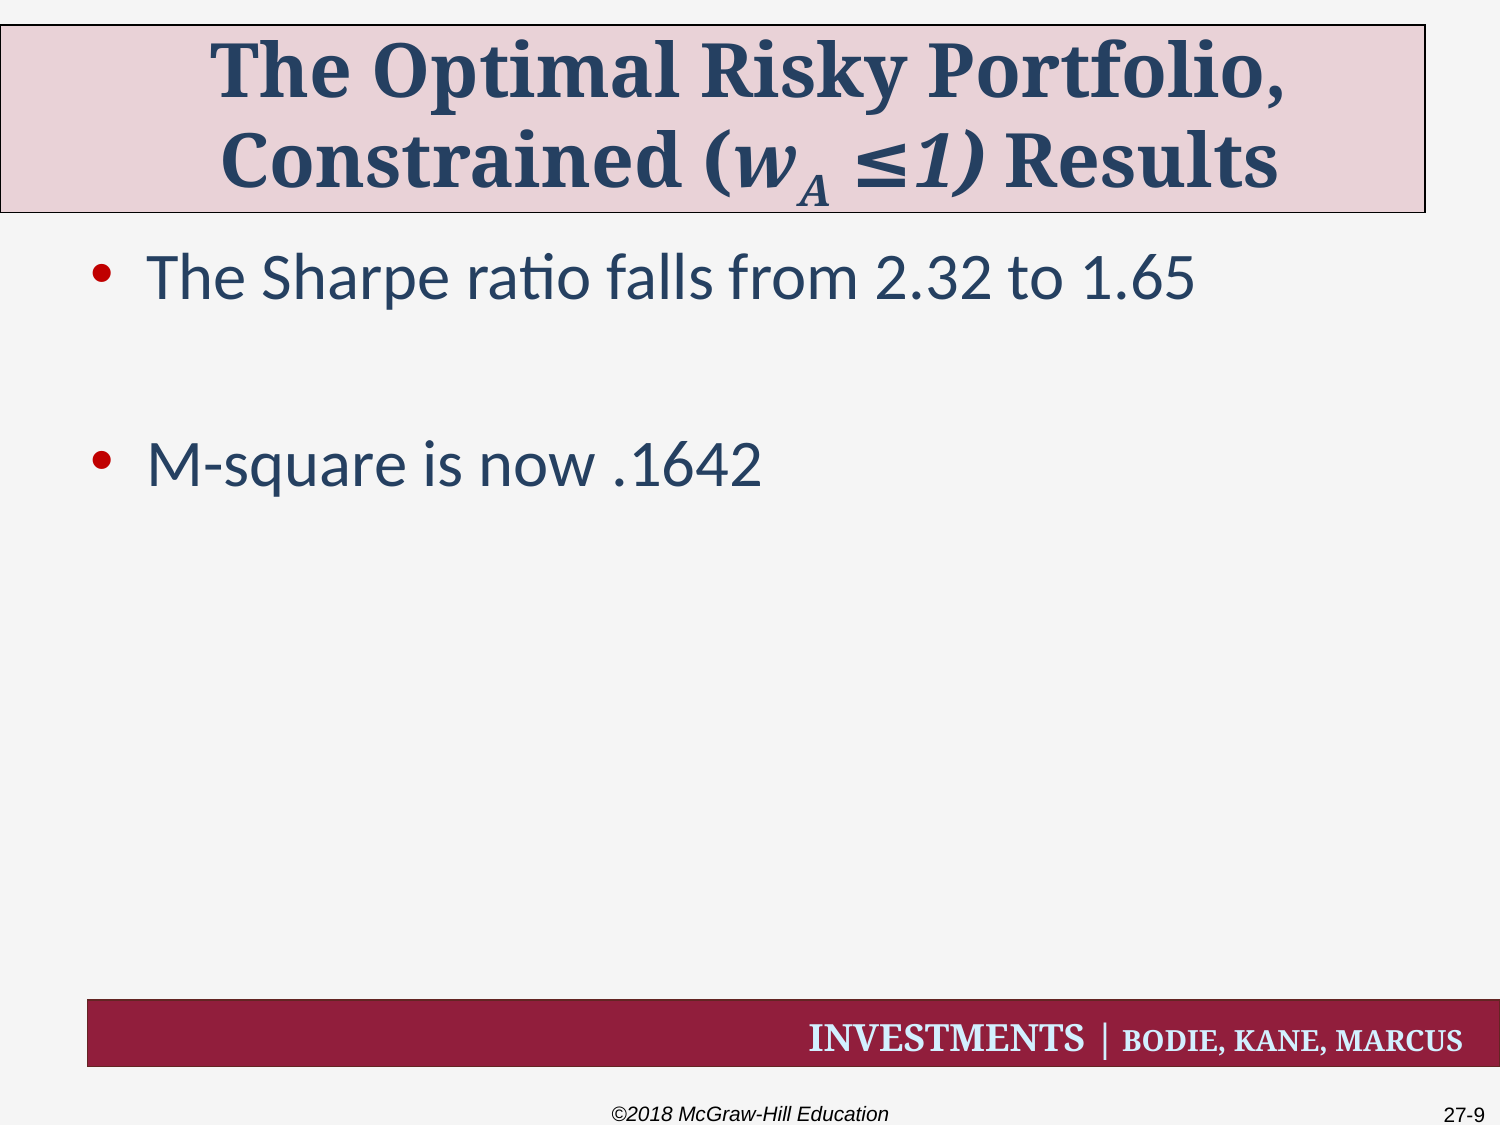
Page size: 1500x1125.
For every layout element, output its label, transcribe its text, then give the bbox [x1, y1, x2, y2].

title The Optimal Risky Portfolio, Constrained (wA ≤1) Results [75, 12, 1425, 226]
slide_number 27-9 [1162, 1102, 1500, 1125]
list The Sharpe ratio falls from 2.32 to 1.65 M-square is now .1642 [75, 226, 1425, 1005]
footer ©2018 McGraw-Hill Education [496, 1102, 1004, 1125]
